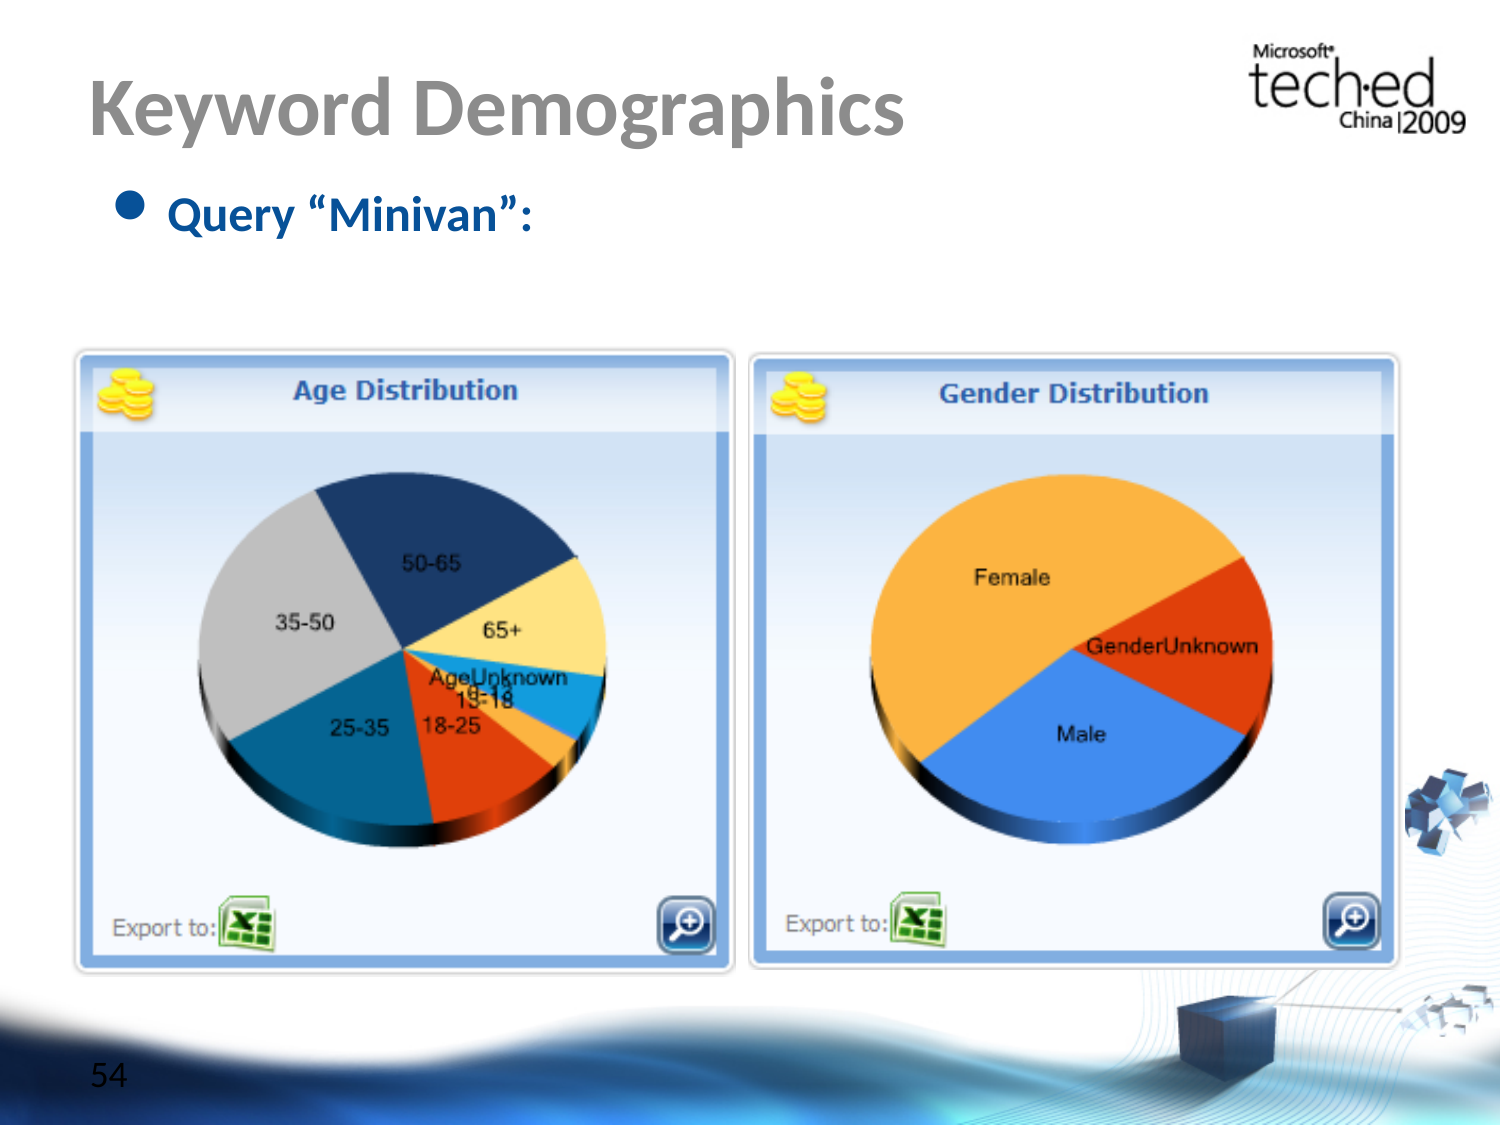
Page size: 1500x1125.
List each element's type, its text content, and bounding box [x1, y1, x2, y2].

slide_number 54 [75, 1042, 425, 1103]
picture [0, 0, 1500, 1125]
title Keyword Demographics [75, 45, 1425, 233]
list Query “Minivan”: [96, 174, 765, 303]
